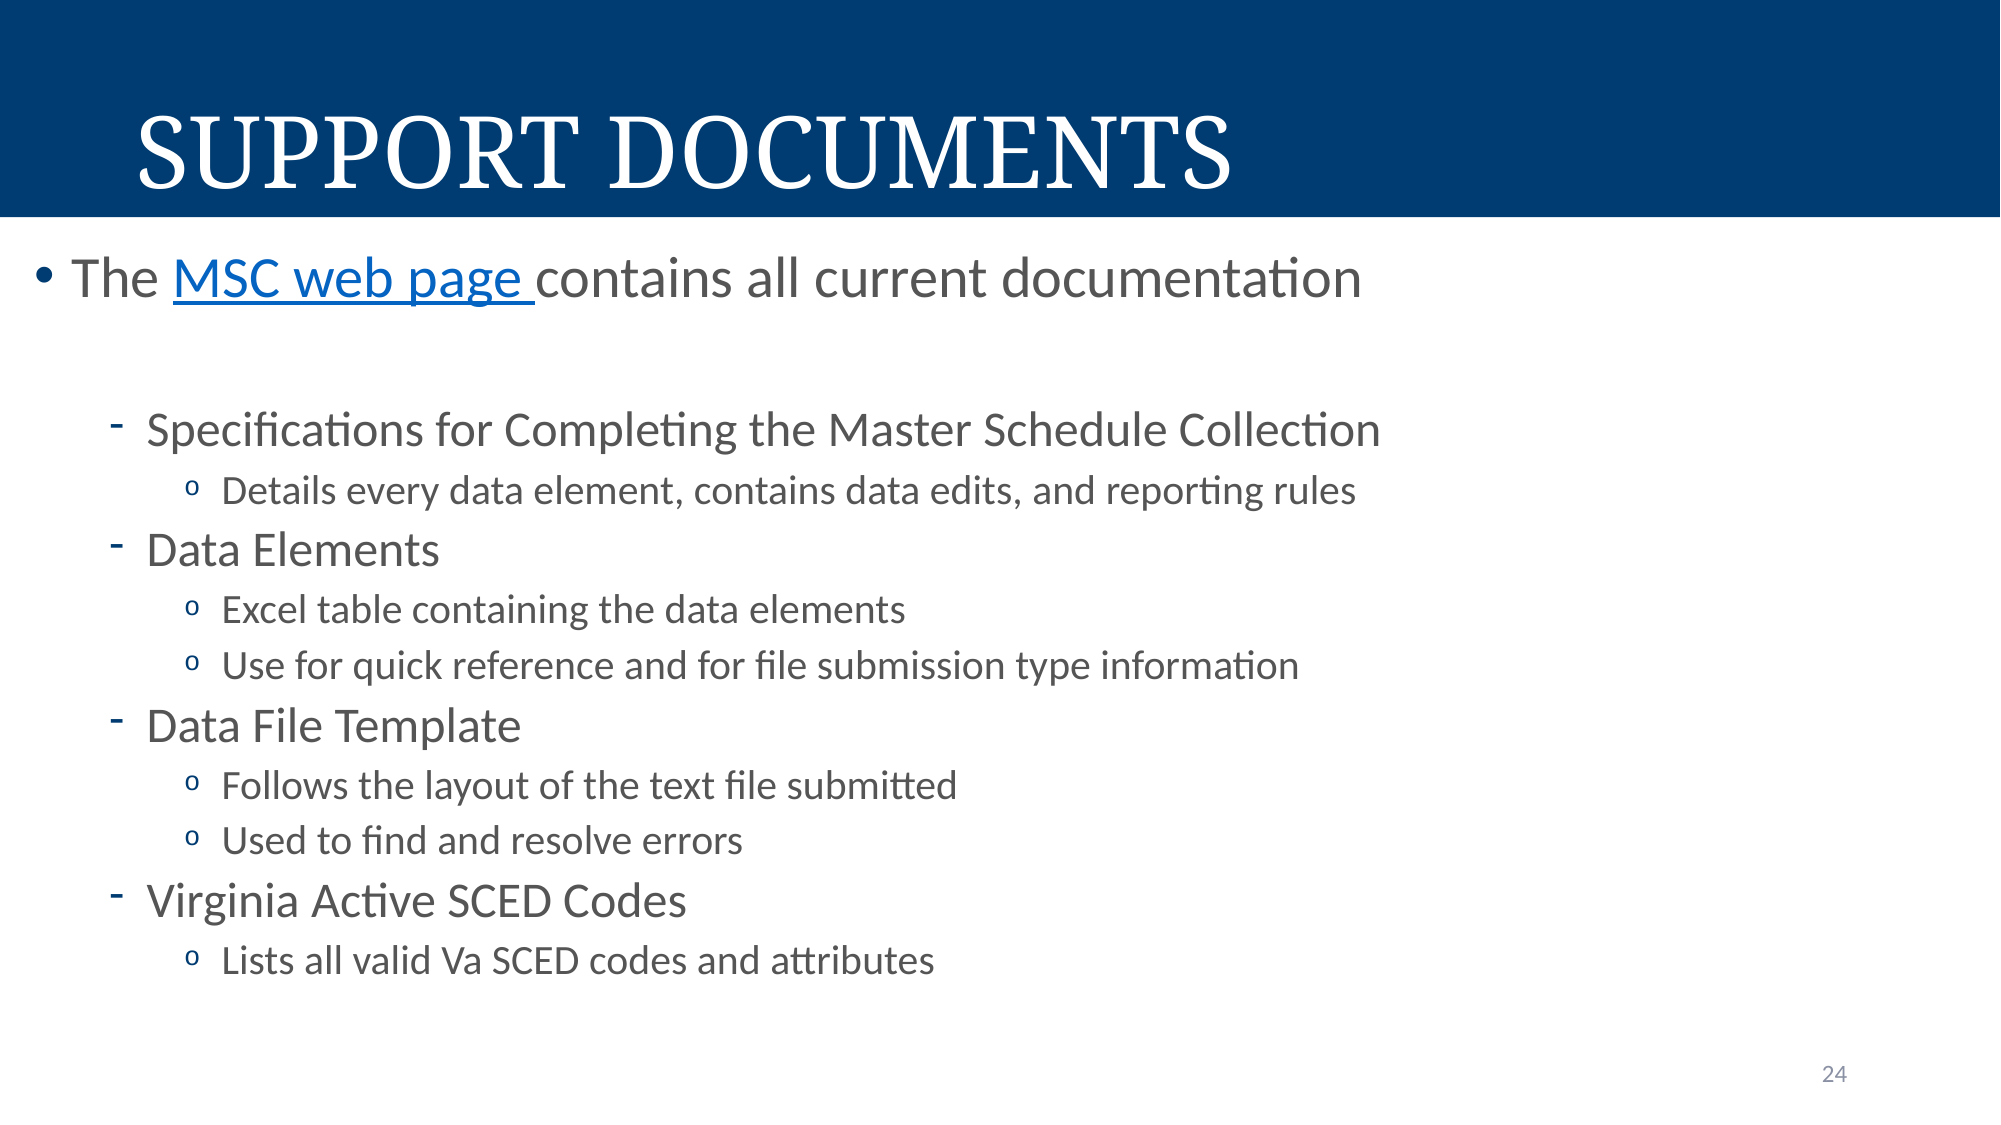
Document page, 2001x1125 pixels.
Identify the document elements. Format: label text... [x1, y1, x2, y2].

title Support Documents [0, 0, 2000, 218]
list The MSC web page contains all current documentation Specifications for Completing the Master Schedule Collection Details every data element, contains data edits, and reporting rules Data Elements Excel table containing the data elements Use for quick reference and for file submission type information Data File Template Follows the layout of the text file submitted Used to find and resolve errors Virginia Active SCED Codes Lists all valid Va SCED codes and attributes [19, 239, 1982, 1103]
